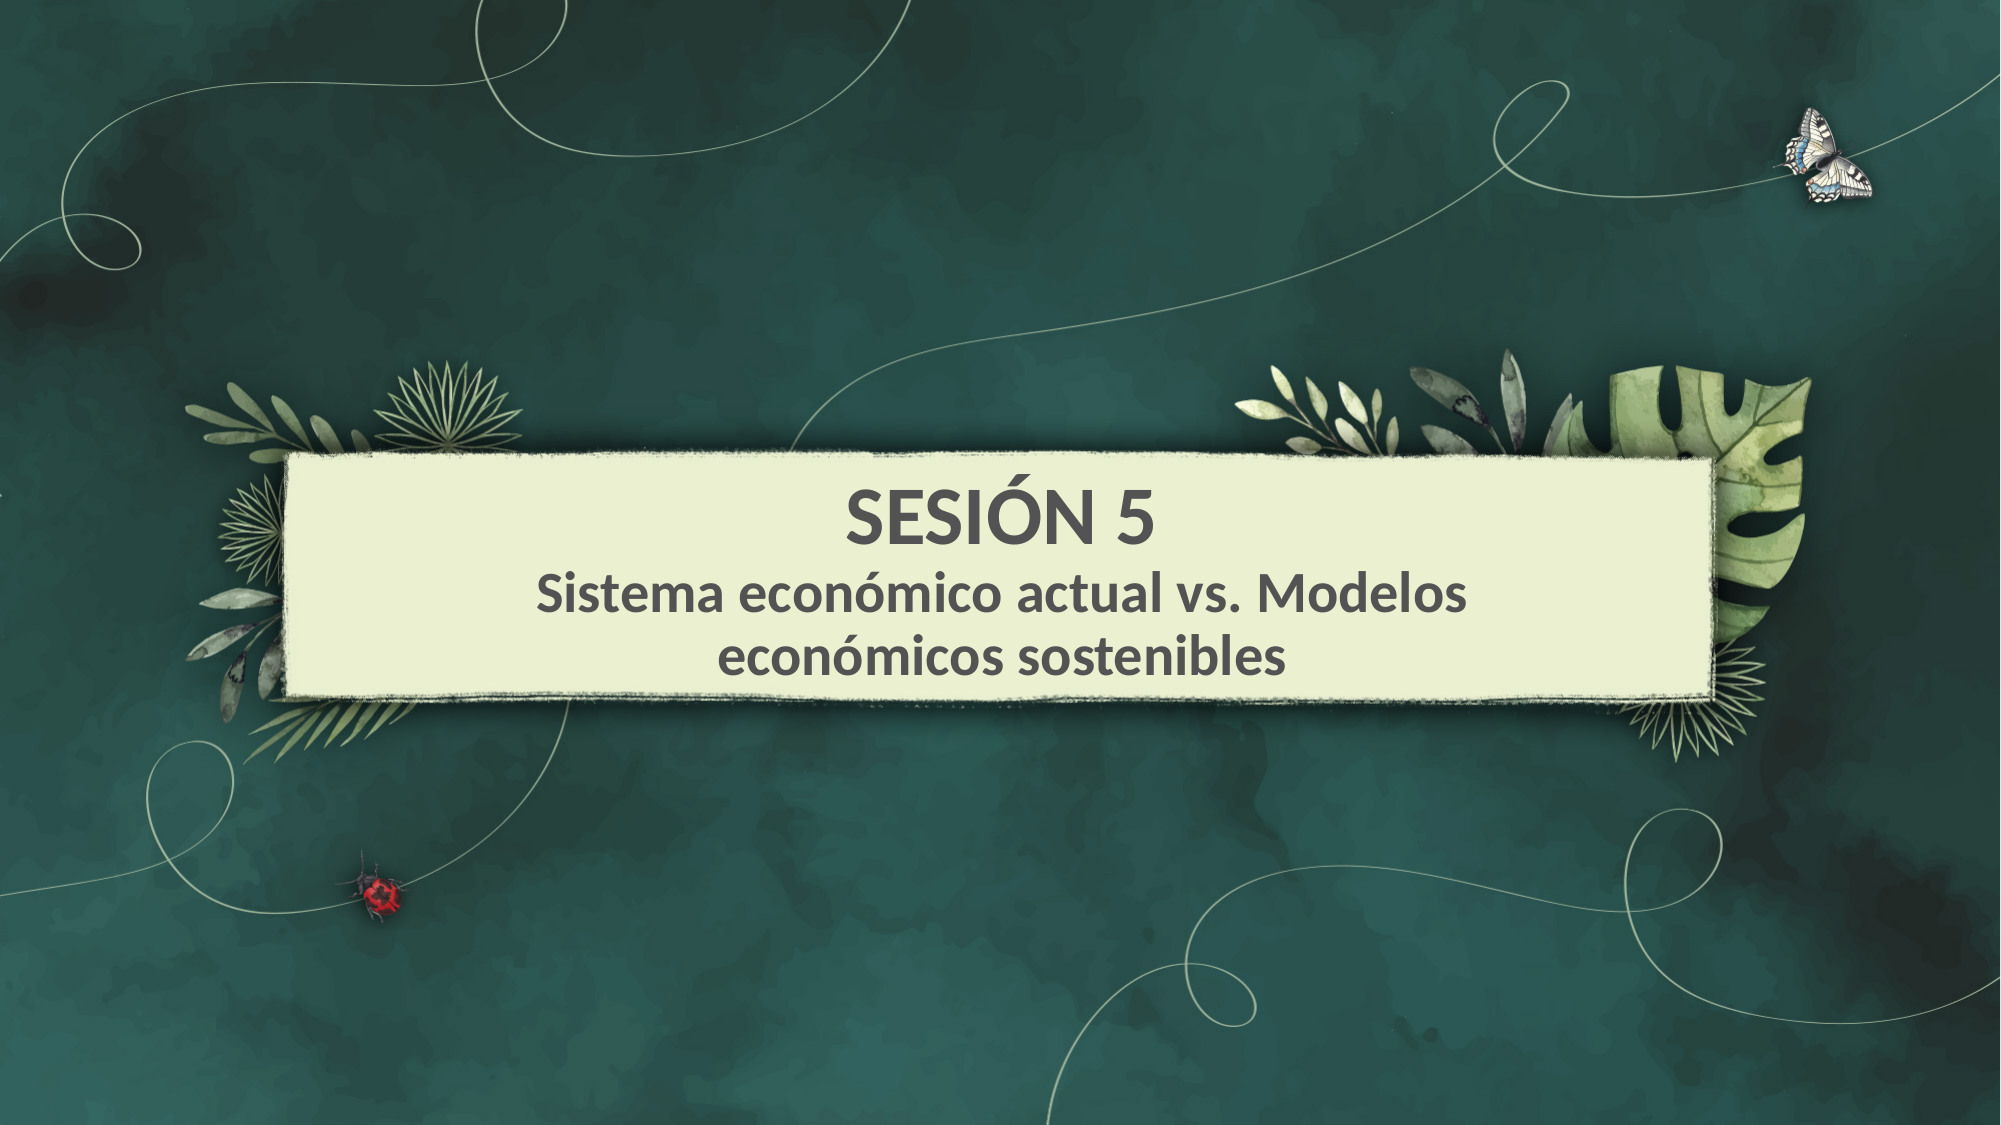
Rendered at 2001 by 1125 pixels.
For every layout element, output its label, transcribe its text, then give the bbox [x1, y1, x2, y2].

picture [0, 0, 2001, 1125]
text_box SESIÓN 5 Sistema económico actual vs. Modelos económicos sostenibles [373, 464, 1631, 683]
